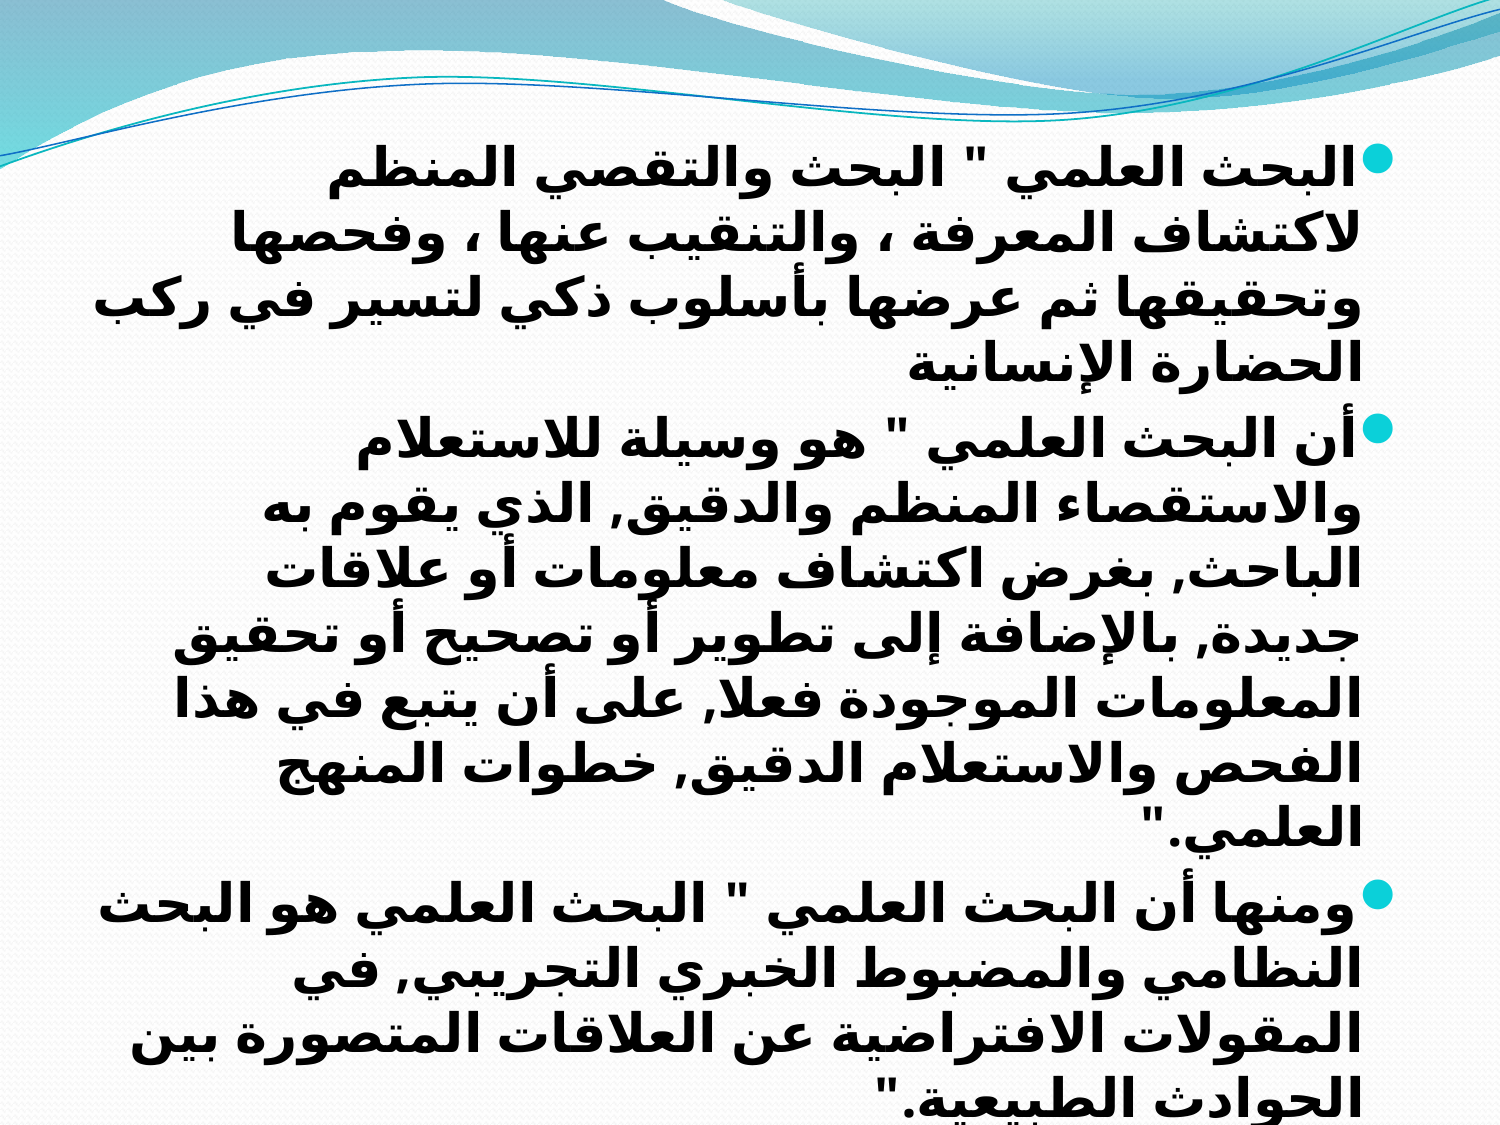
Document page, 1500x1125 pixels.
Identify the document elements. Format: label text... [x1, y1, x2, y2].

list البحث العلمي " البحث والتقصي المنظم لاكتشاف المعرفة ، والتنقيب عنها ، وفحصها وتحقيقها ثم عرضها بأسلوب ذكي لتسير في ركب الحضارة الإنسانية أن البحث العلمي " هو وسيلة للاستعلام والاستقصاء المنظم والدقيق, الذي يقوم به الباحث, بغرض اكتشاف معلومات أو علاقات جديدة, بالإضافة إلى تطوير أو تصحيح أو تحقيق المعلومات الموجودة فعلا, على أن يتبع في هذا الفحص والاستعلام الدقيق, خطوات المنهج العلمي." ومنها أن البحث العلمي " البحث العلمي هو البحث النظامي والمضبوط الخبري التجريبي, في المقولات الافتراضية عن العلاقات المتصورة بين الحوادث الطبيعية." ومنها أن البحث العلمي " هو فن هادف وعملية لوصف التفاعل المستمر بين النظريات والحقائق, من أجل الحصول على حقائق ذات معنى, وعلى نظريات ذات قوى تنبؤية." [75, 125, 1425, 1038]
